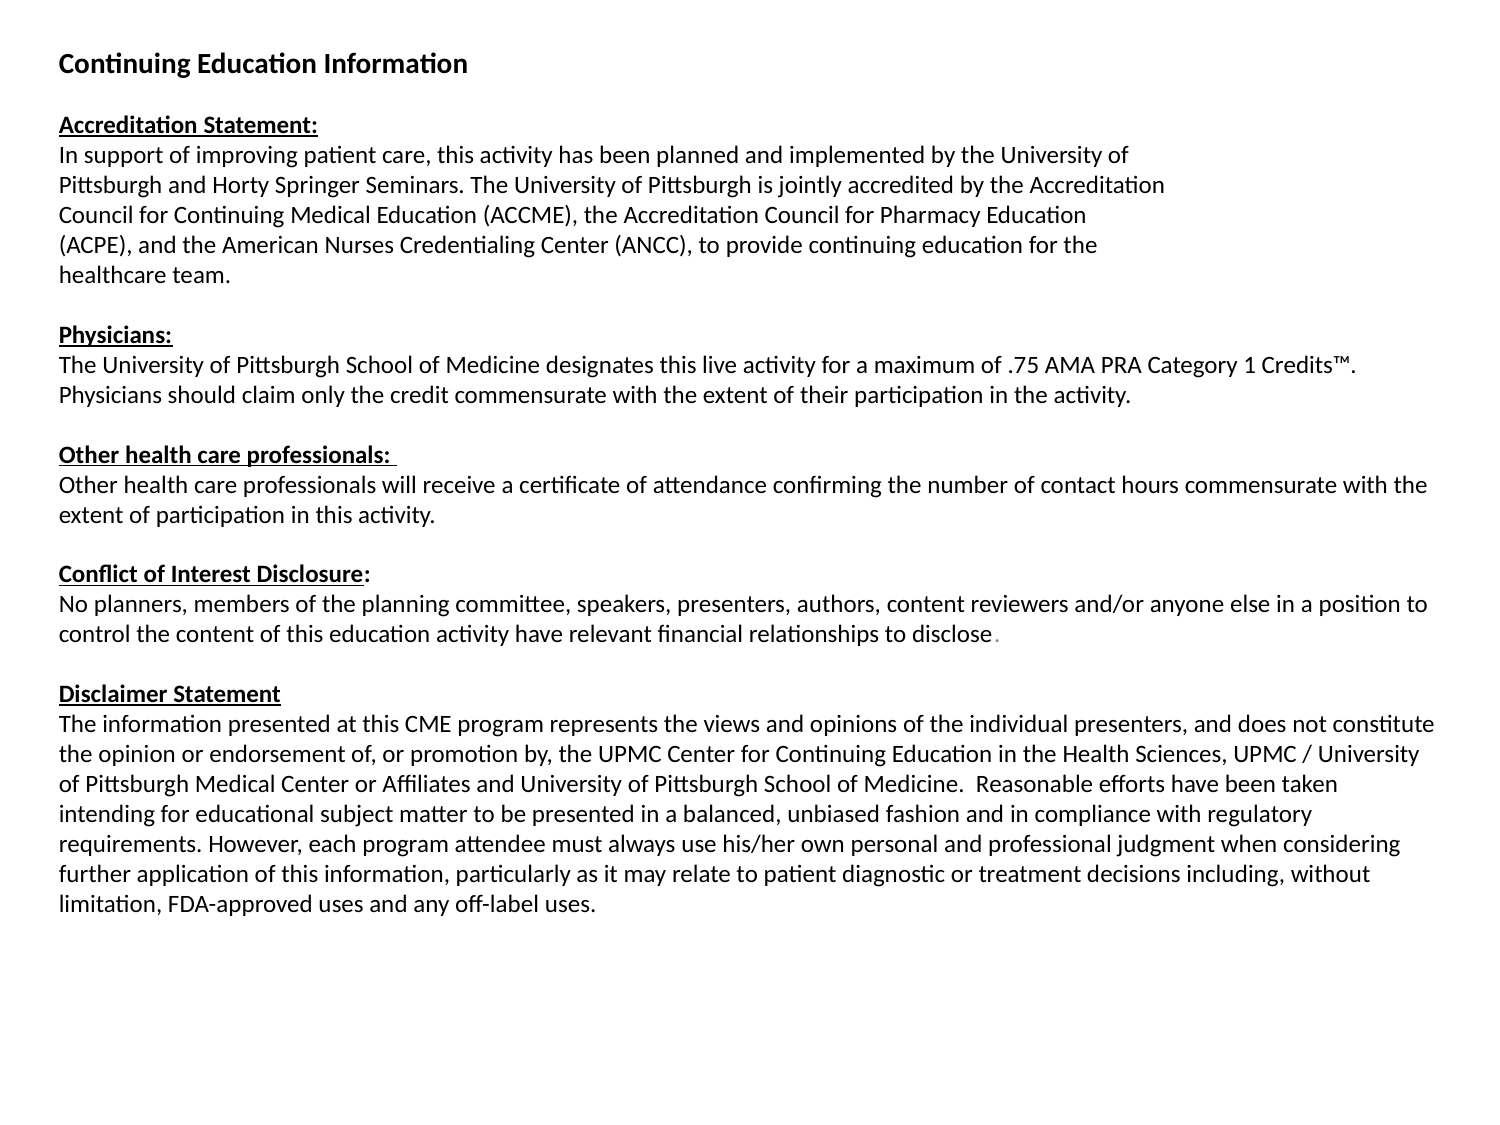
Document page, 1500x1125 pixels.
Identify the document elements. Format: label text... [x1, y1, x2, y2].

subtitle Continuing Education Information Accreditation Statement: In support of improving patient care, this activity has been planned and implemented by the University of Pittsburgh and Horty Springer Seminars. The University of Pittsburgh is jointly accredited by the Accreditation Council for Continuing Medical Education (ACCME), the Accreditation Council for Pharmacy Education (ACPE), and the American Nurses Credentialing Center (ANCC), to provide continuing education for the healthcare team. Physicians: The University of Pittsburgh School of Medicine designates this live activity for a maximum of .75 AMA PRA Category 1 Credits™. Physicians should claim only the credit commensurate with the extent of their participation in the activity. Other health care professionals: Other health care professionals will receive a certificate of attendance confirming the number of contact hours commensurate with the extent of participation in this activity. Conflict of Interest Disclosure: No planners, members of the planning committee, speakers, presenters, authors, content reviewers and/or anyone else in a position to control the content of this education activity have relevant financial relationships to disclose. Disclaimer Statement The information presented at this CME program represents the views and opinions of the individual presenters, and does not constitute the opinion or endorsement of, or promotion by, the UPMC Center for Continuing Education in the Health Sciences, UPMC / University of Pittsburgh Medical Center or Affiliates and University of Pittsburgh School of Medicine. Reasonable efforts have been taken intending for educational subject matter to be presented in a balanced, unbiased fashion and in compliance with regulatory requirements. However, each program attendee must always use his/her own personal and professional judgment when considering further application of this information, particularly as it may relate to patient diagnostic or treatment decisions including, without limitation, FDA-approved uses and any off-label uses. [43, 36, 1457, 1089]
